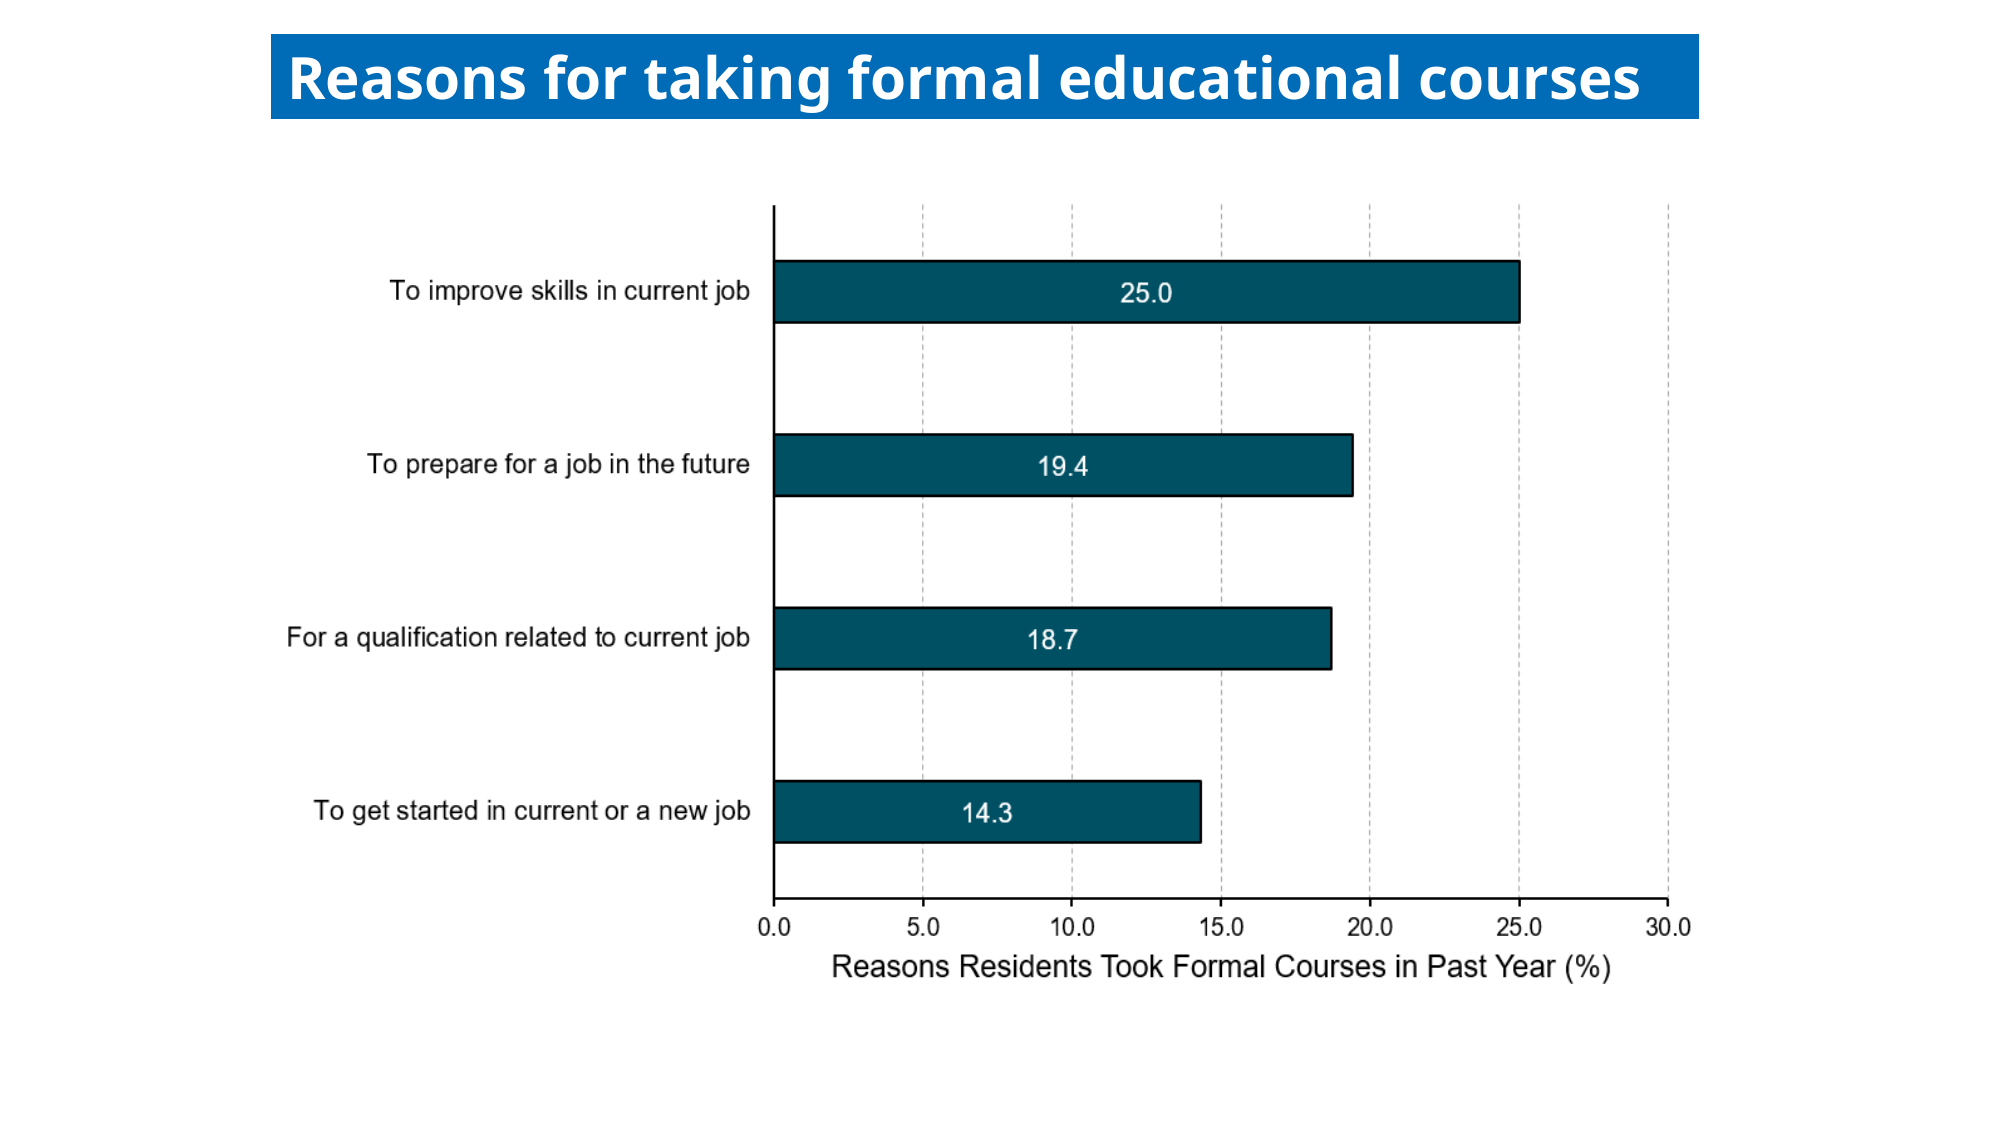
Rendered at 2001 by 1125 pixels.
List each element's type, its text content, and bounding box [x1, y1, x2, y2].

text_box Reasons for taking formal educational courses [272, 35, 1698, 118]
picture [272, 184, 1699, 997]
